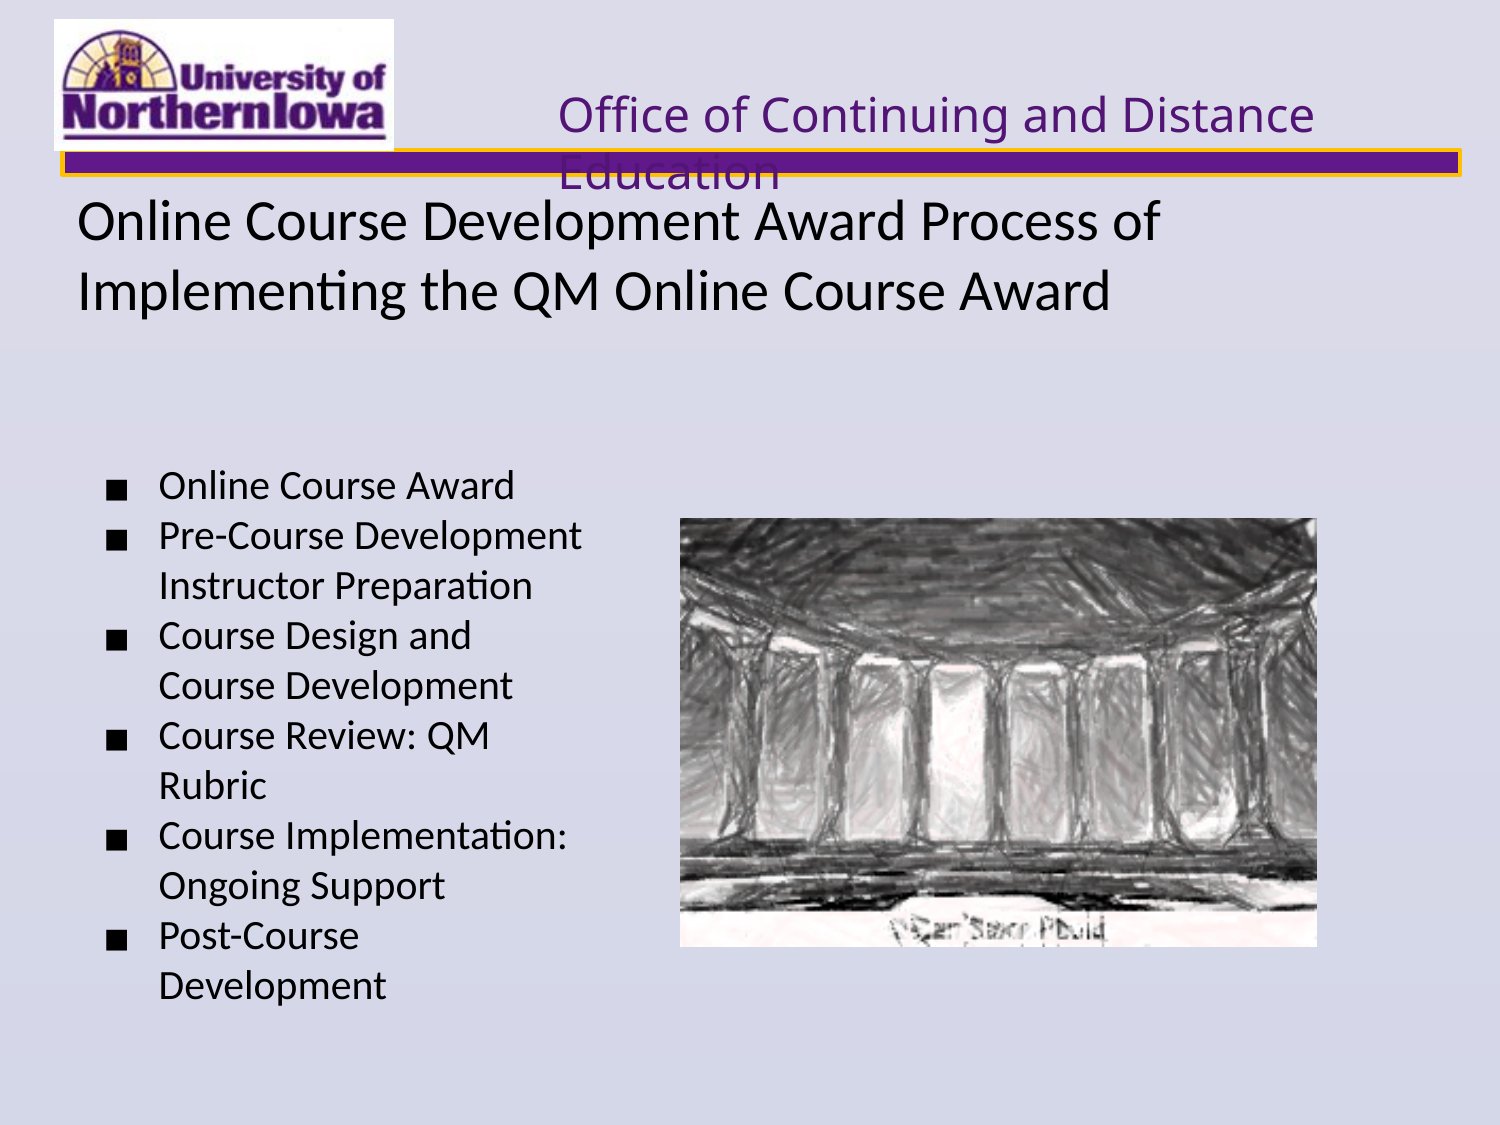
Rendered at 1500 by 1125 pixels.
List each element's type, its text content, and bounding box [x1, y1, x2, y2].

picture [53, 18, 394, 151]
text_box Online Course Development Award Process of Implementing the QM Online Course Award [62, 175, 1456, 330]
text_box Office of Continuing and Distance Education [542, 76, 1455, 207]
text_box [1455, 149, 1460, 175]
text_box [62, 149, 542, 175]
picture [680, 518, 1318, 948]
text_box Online Course Award Pre-Course Development Instructor Preparation Course Design and Course Development Course Review: QM Rubric Course Implementation: Ongoing Support Post-Course Development [87, 450, 613, 1061]
